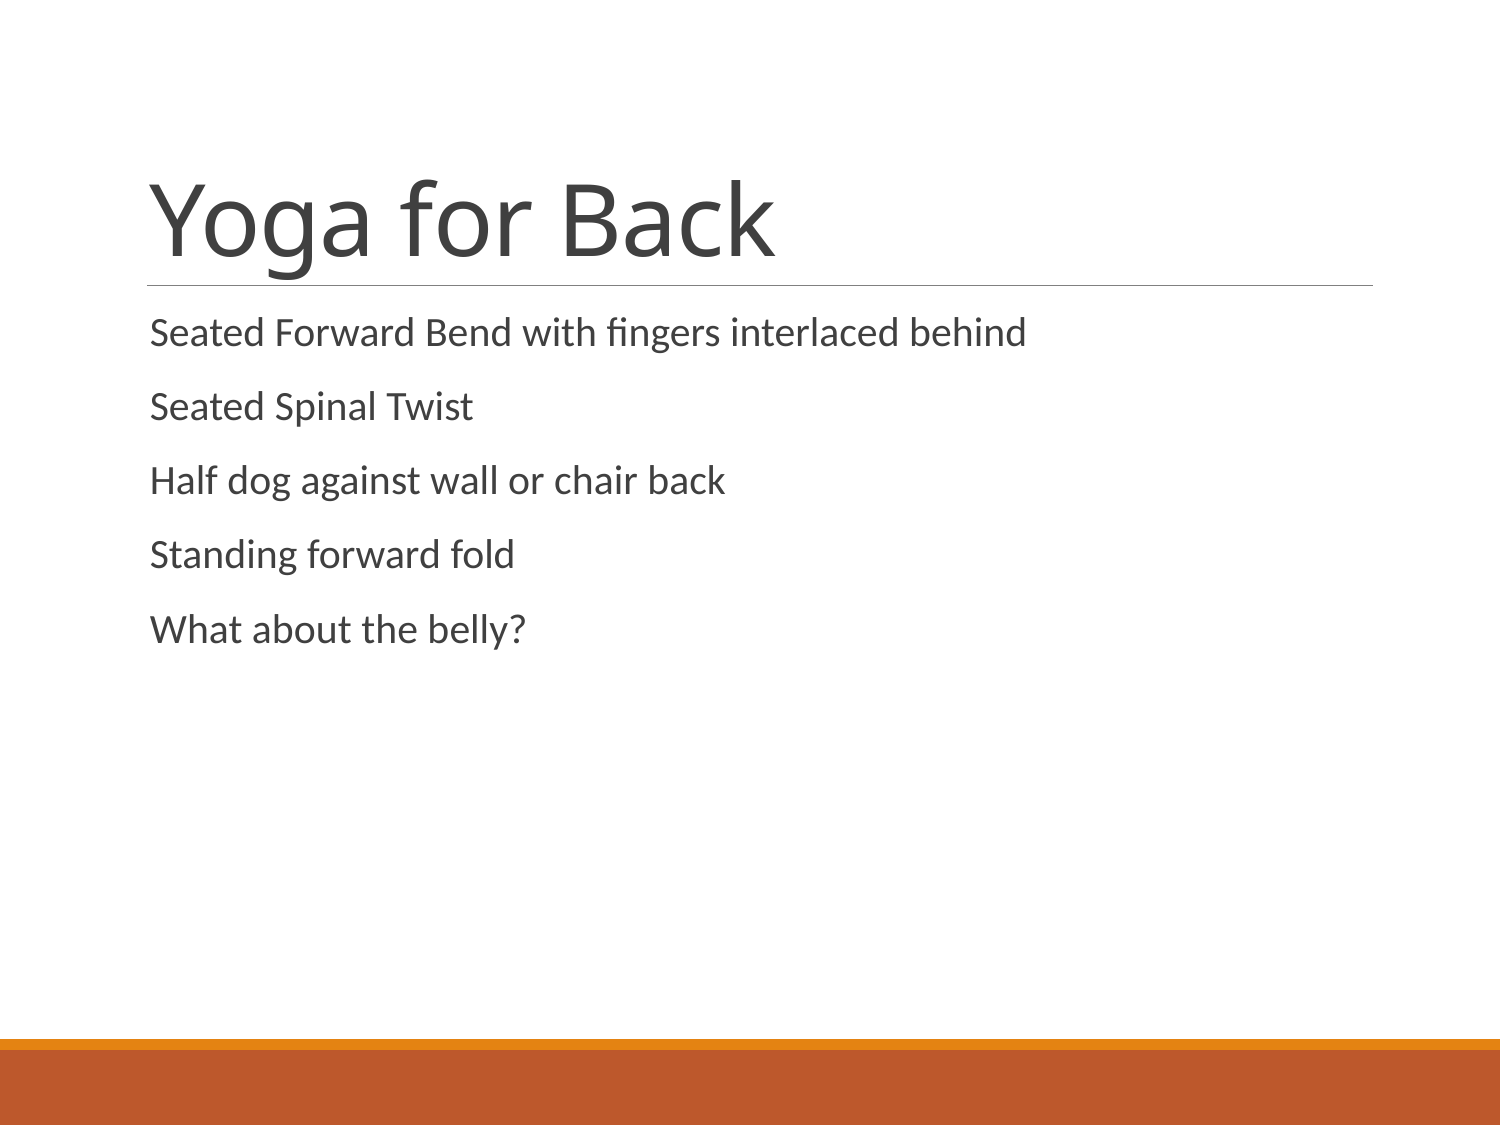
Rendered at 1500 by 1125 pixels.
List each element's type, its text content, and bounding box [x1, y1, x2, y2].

list Seated Forward Bend with fingers interlaced behind Seated Spinal Twist Half dog against wall or chair back Standing forward fold What about the belly? [134, 302, 1373, 963]
title Yoga for Back [134, 47, 1373, 285]
